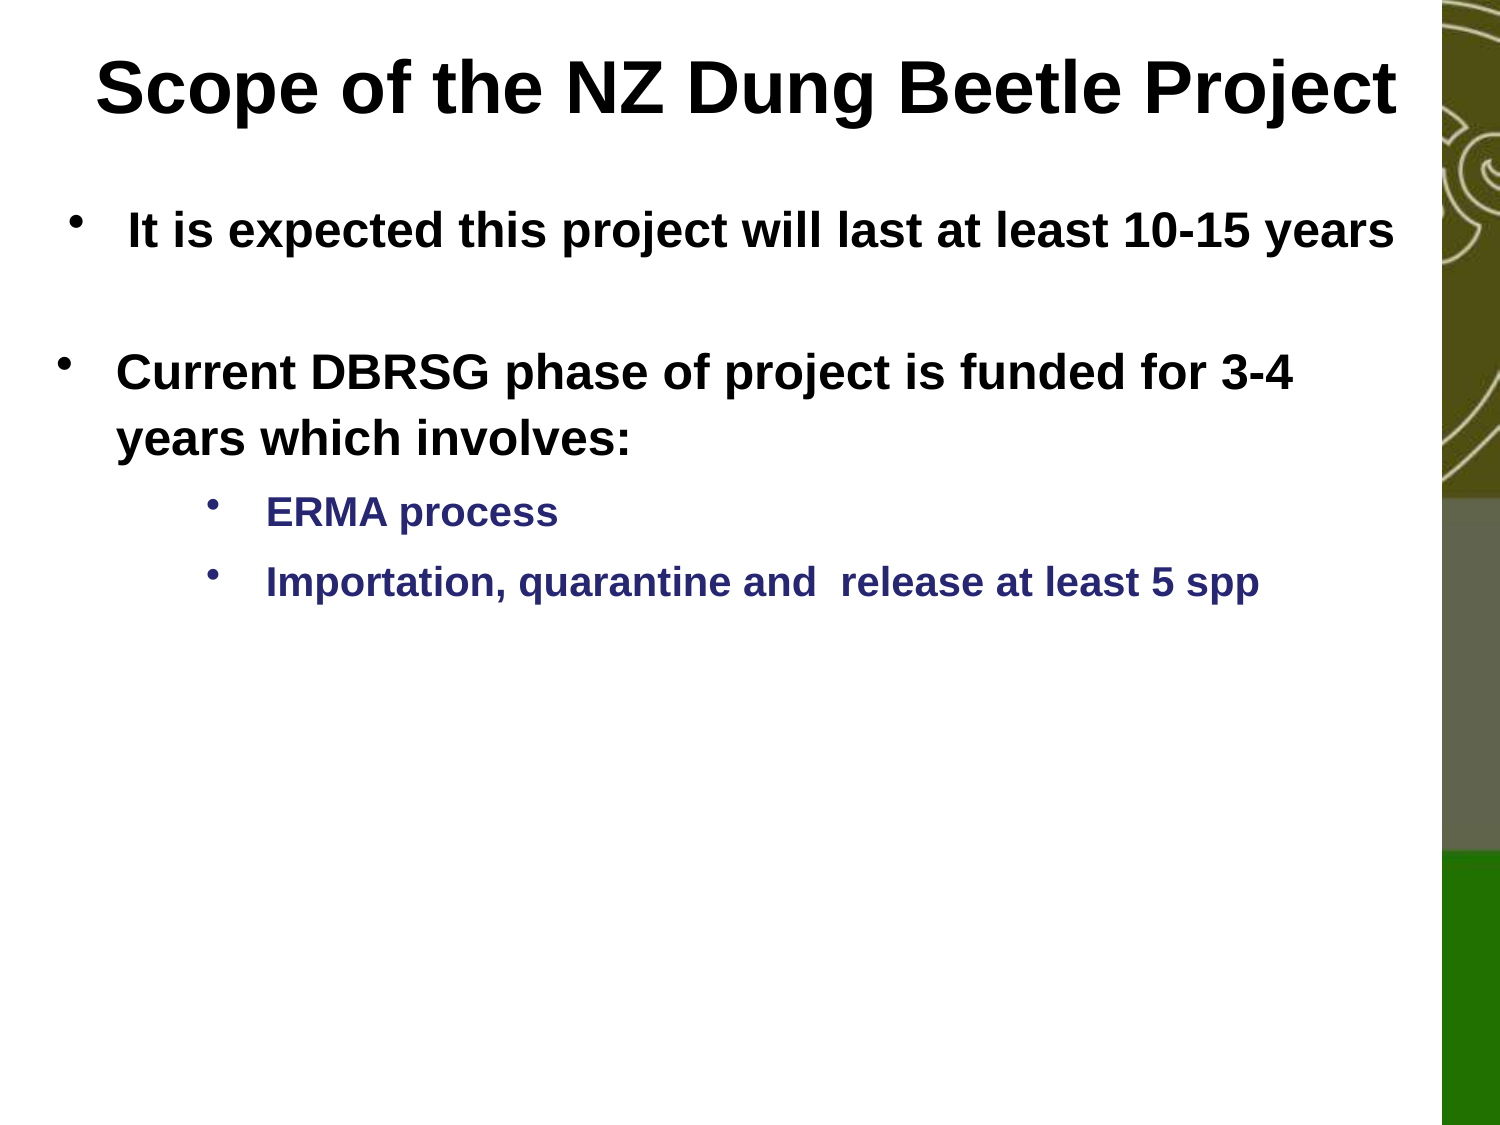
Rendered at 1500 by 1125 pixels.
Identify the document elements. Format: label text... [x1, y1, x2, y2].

picture [1442, 0, 1500, 1125]
text_box It is expected this project will last at least 10-15 years [53, 184, 1447, 325]
text_box Current DBRSG phase of project is funded for 3-4 years which involves: ERMA process Importation, quarantine and release at least 5 spp [41, 326, 1392, 715]
text_box Scope of the NZ Dung Beetle Project [60, 30, 1415, 184]
